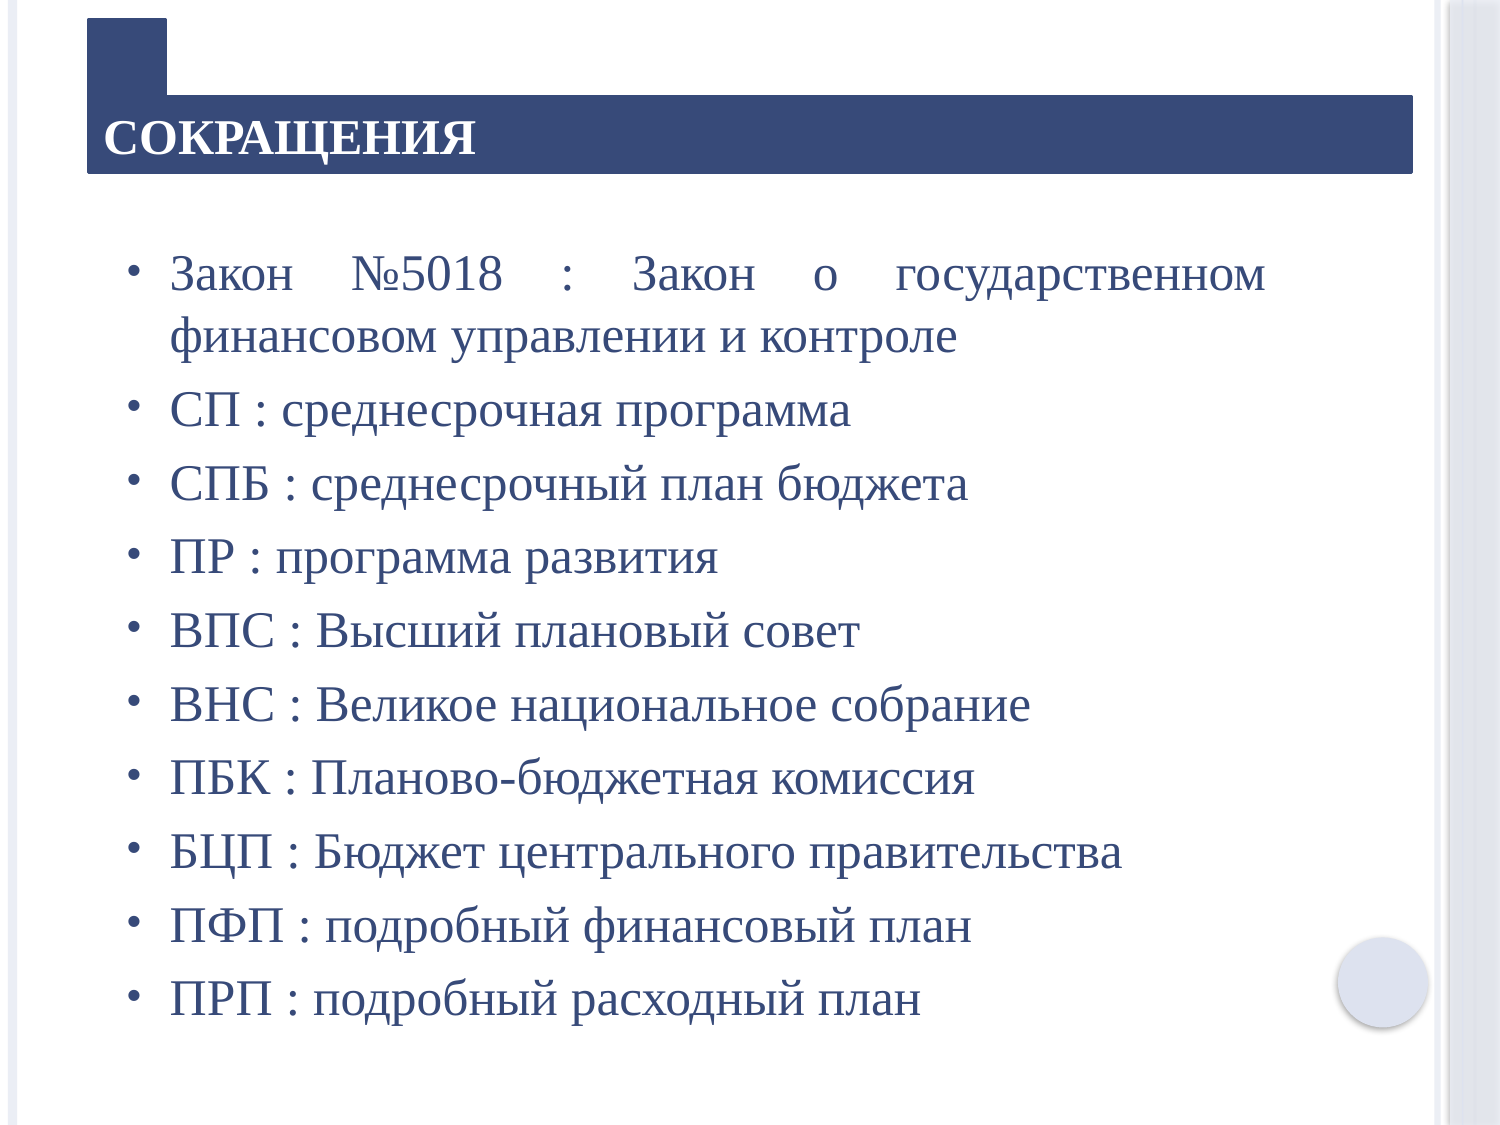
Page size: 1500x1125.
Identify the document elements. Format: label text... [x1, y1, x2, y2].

subtitle Закон №5018 : Закон о государственном финансовом управлении и контроле СП : среднесрочная программа СПБ : среднесрочный план бюджета ПР : программа развития ВПС : Высший плановый совет ВНС : Великое национальное собрание ПБК : Планово-бюджетная комиссия БЦП : Бюджет центрального правительства ПФП : подробный финансовый план ПРП : подробный расходный план [112, 231, 1282, 1035]
text_box СОКРАЩЕНИЯ [87, 18, 1413, 174]
